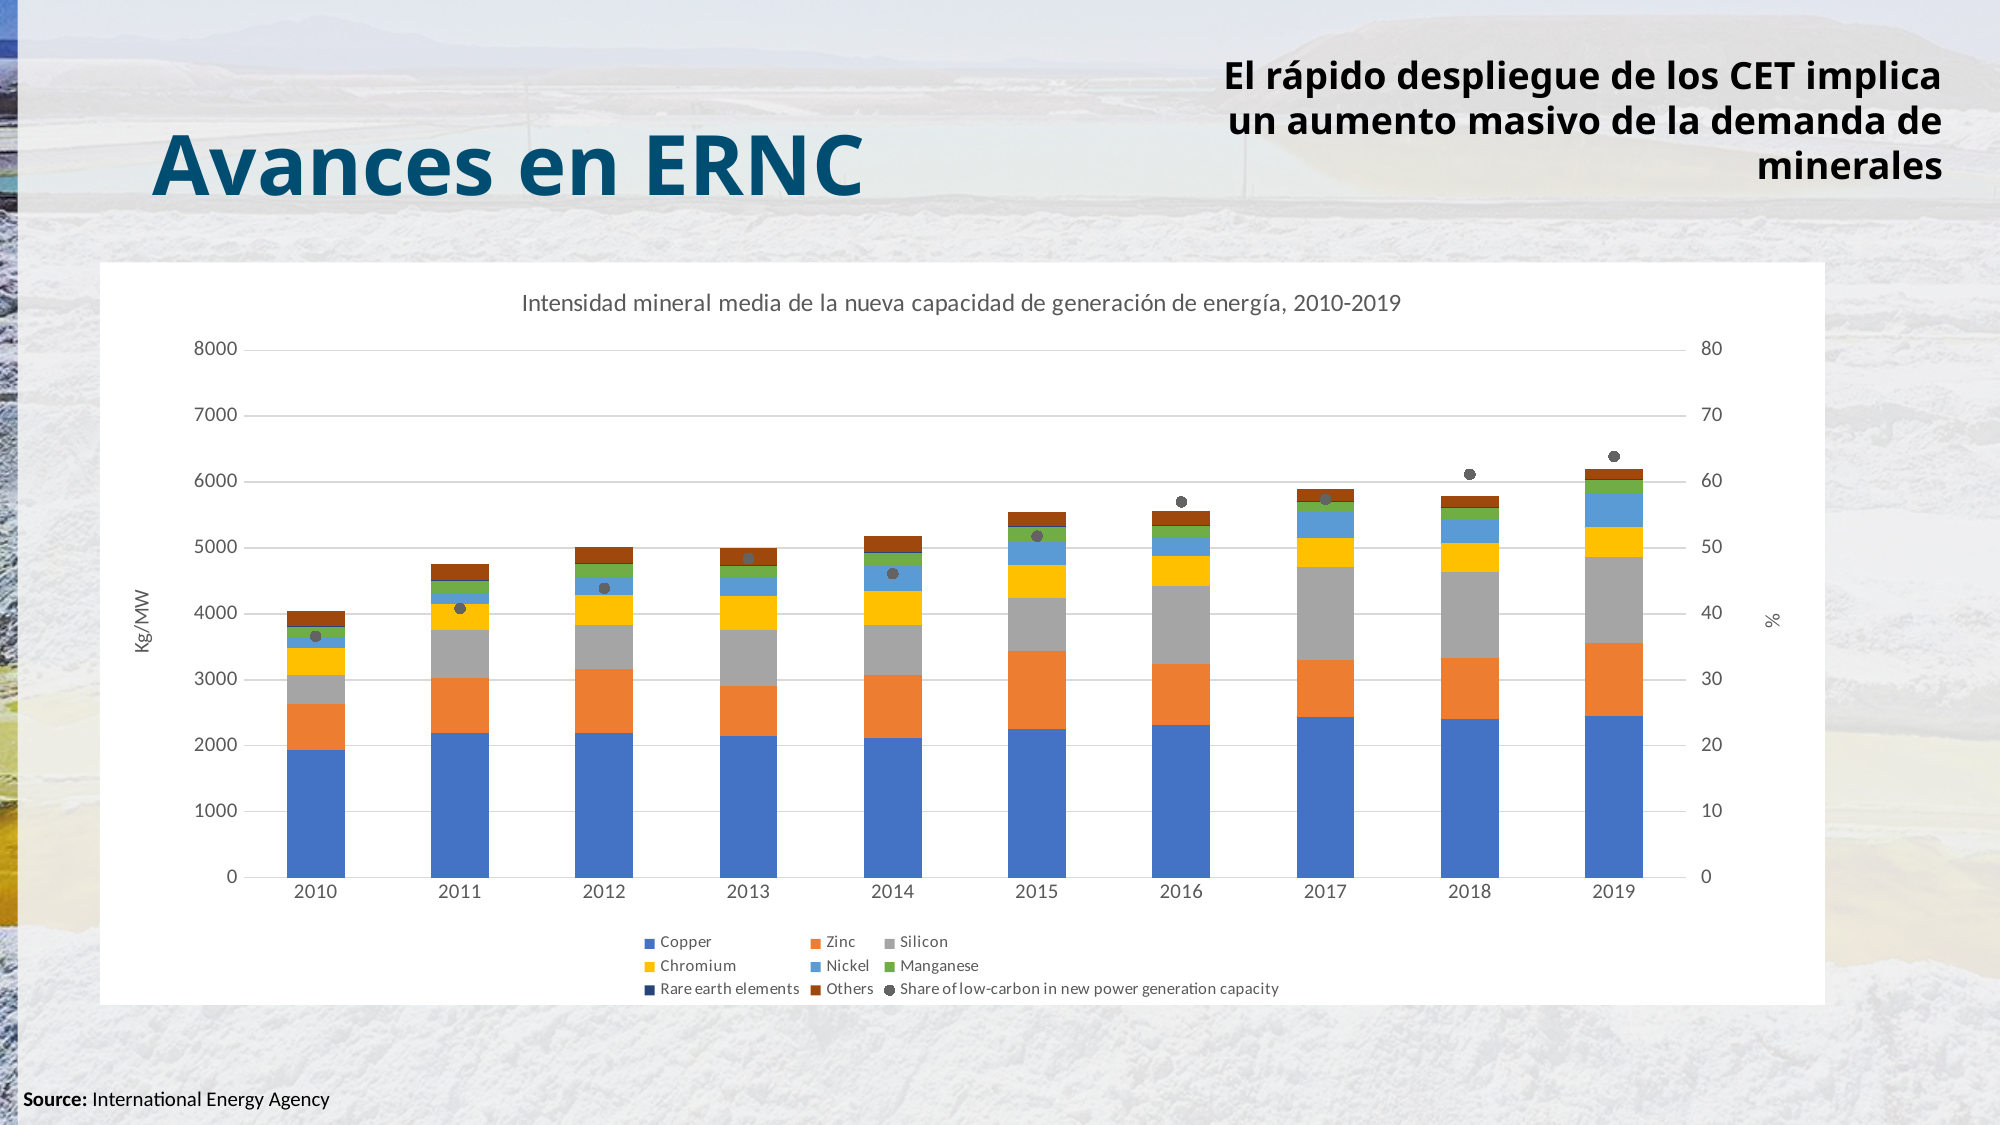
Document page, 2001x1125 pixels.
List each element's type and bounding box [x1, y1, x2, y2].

picture [0, 0, 2000, 1125]
chart [99, 262, 1825, 1005]
